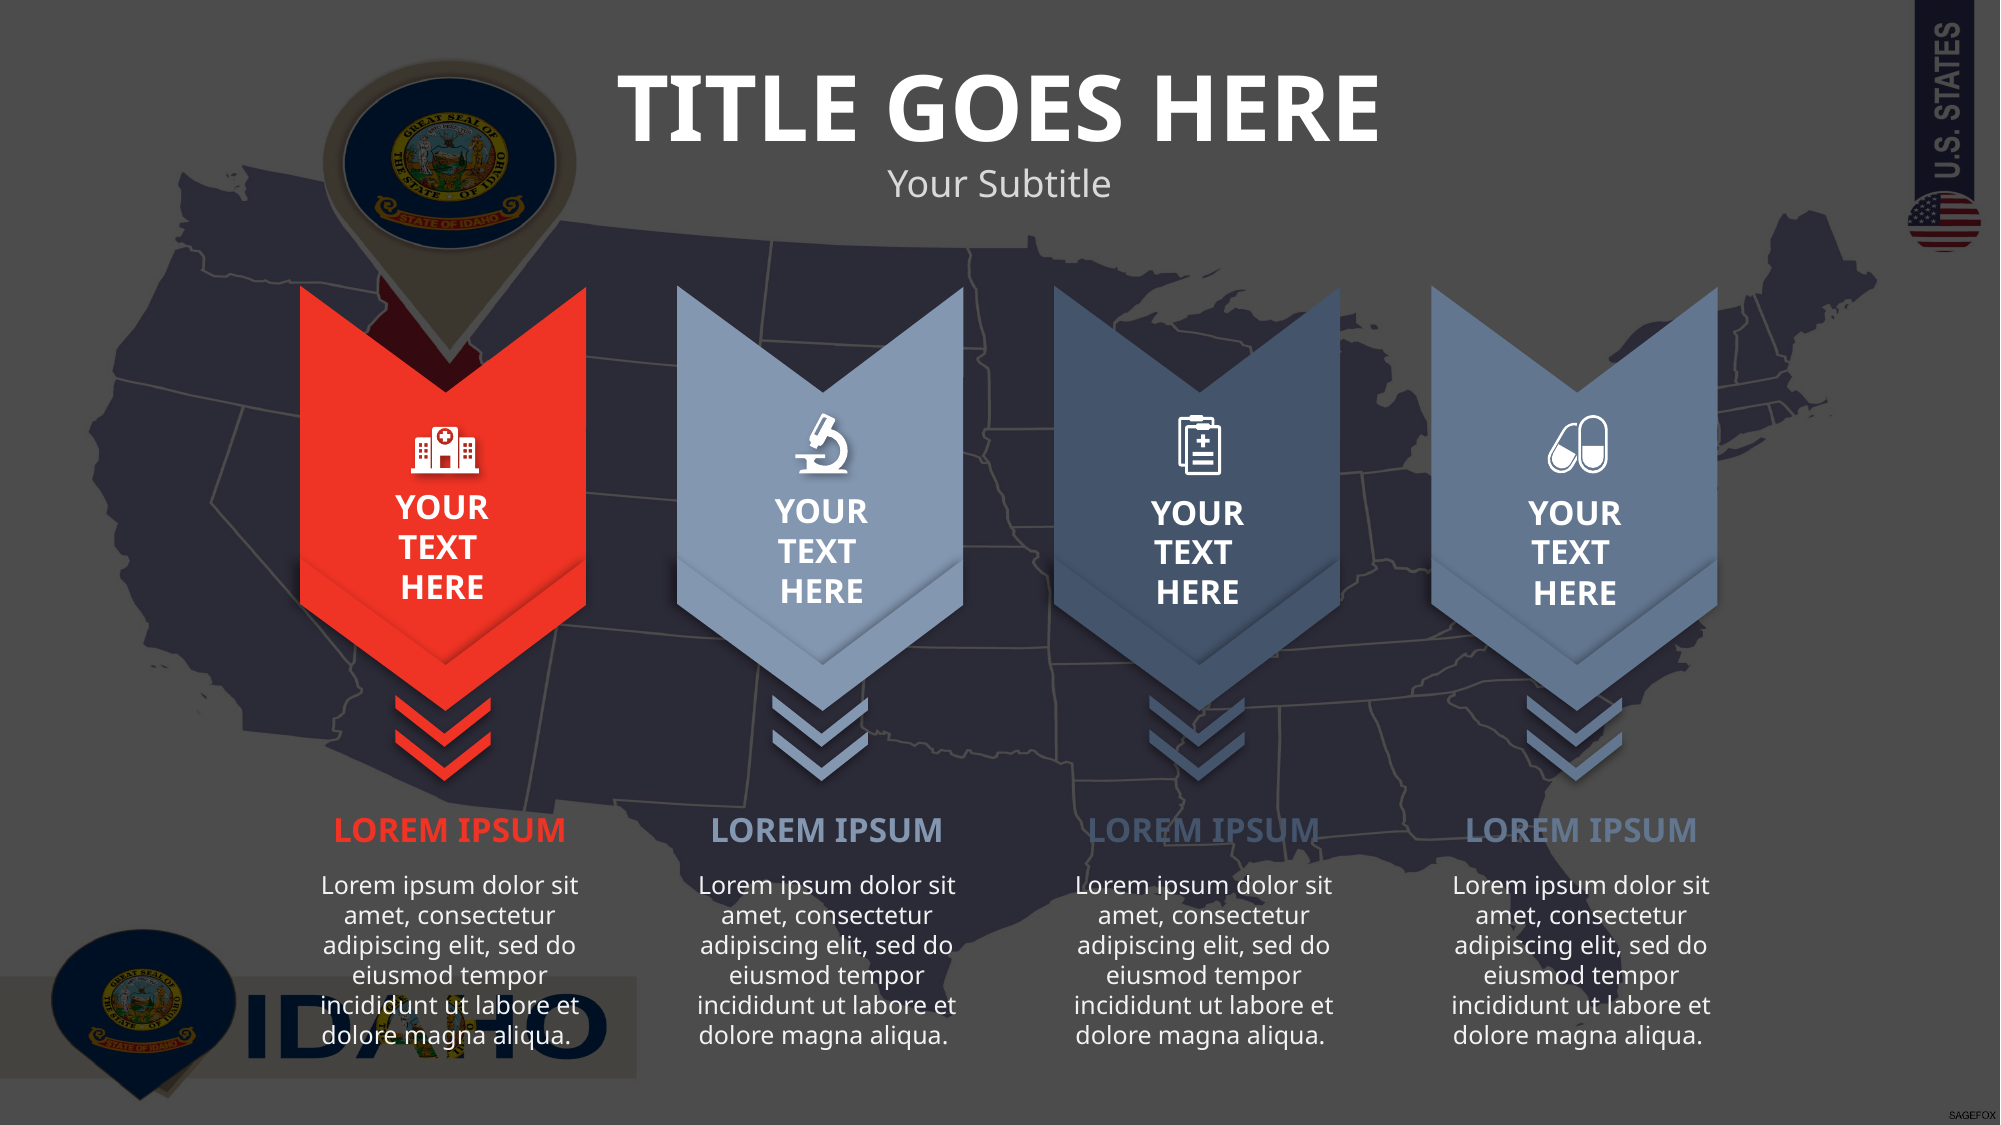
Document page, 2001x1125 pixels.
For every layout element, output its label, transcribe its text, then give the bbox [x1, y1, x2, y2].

text_box LOREM IPSUM Lorem ipsum dolor sit amet, consectetur adipiscing elit, sed do eiusmod tempor incididunt ut labore et dolore magna aliqua. [677, 809, 978, 1049]
text_box TITLE GOES HERE Your Subtitle [548, 42, 1452, 212]
text_box LOREM IPSUM Lorem ipsum dolor sit amet, consectetur adipiscing elit, sed do eiusmod tempor incididunt ut labore et dolore magna aliqua. [1053, 809, 1354, 1049]
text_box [1545, 415, 1608, 476]
picture [0, 0, 2001, 1125]
text_box [1525, 727, 1624, 783]
text_box [771, 692, 869, 749]
text_box [1148, 727, 1246, 783]
text_box [394, 692, 492, 749]
text_box [771, 727, 869, 783]
text_box LOREM IPSUM Lorem ipsum dolor sit amet, consectetur adipiscing elit, sed do eiusmod tempor incididunt ut labore et dolore magna aliqua. [1431, 809, 1732, 1049]
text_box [1361, 355, 1788, 642]
text_box [1148, 692, 1246, 749]
text_box LOREM IPSUM Lorem ipsum dolor sit amet, consectetur adipiscing elit, sed do eiusmod tempor incididunt ut labore et dolore magna aliqua. [299, 809, 600, 1049]
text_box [984, 355, 1361, 642]
text_box [394, 727, 492, 783]
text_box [607, 355, 984, 642]
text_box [1178, 415, 1222, 476]
text_box [1525, 692, 1624, 749]
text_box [230, 355, 607, 642]
